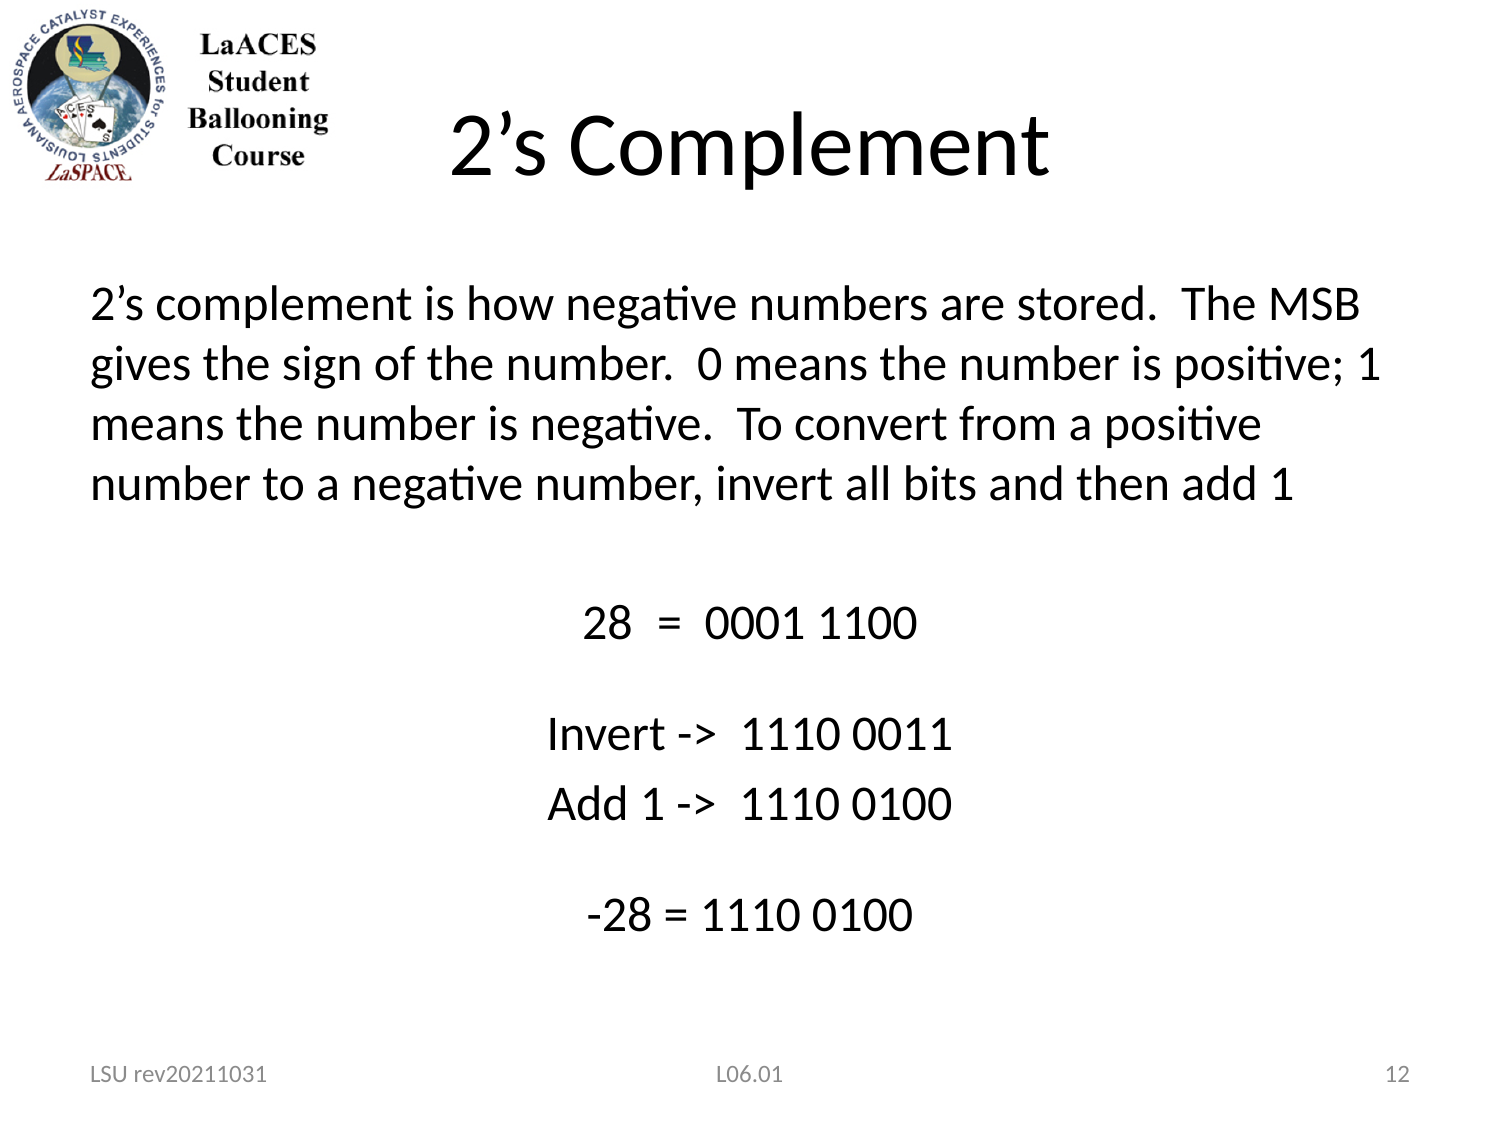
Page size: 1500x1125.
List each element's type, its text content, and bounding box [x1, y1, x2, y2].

footer L06.01 [512, 1042, 988, 1103]
slide_number LSU rev20211031 [75, 1042, 425, 1103]
picture [0, 0, 350, 189]
slide_number 12 [1074, 1042, 1425, 1103]
list 2’s complement is how negative numbers are stored. The MSB gives the sign of the number. 0 means the number is positive; 1 means the number is negative. To convert from a positive number to a negative number, invert all bits and then add 1 = 0001 1100 Invert -> 1110 0011 Add 1 -> 1110 0100 -28 = 1110 0100 [75, 262, 1425, 999]
title 2’s Complement [75, 45, 1425, 233]
